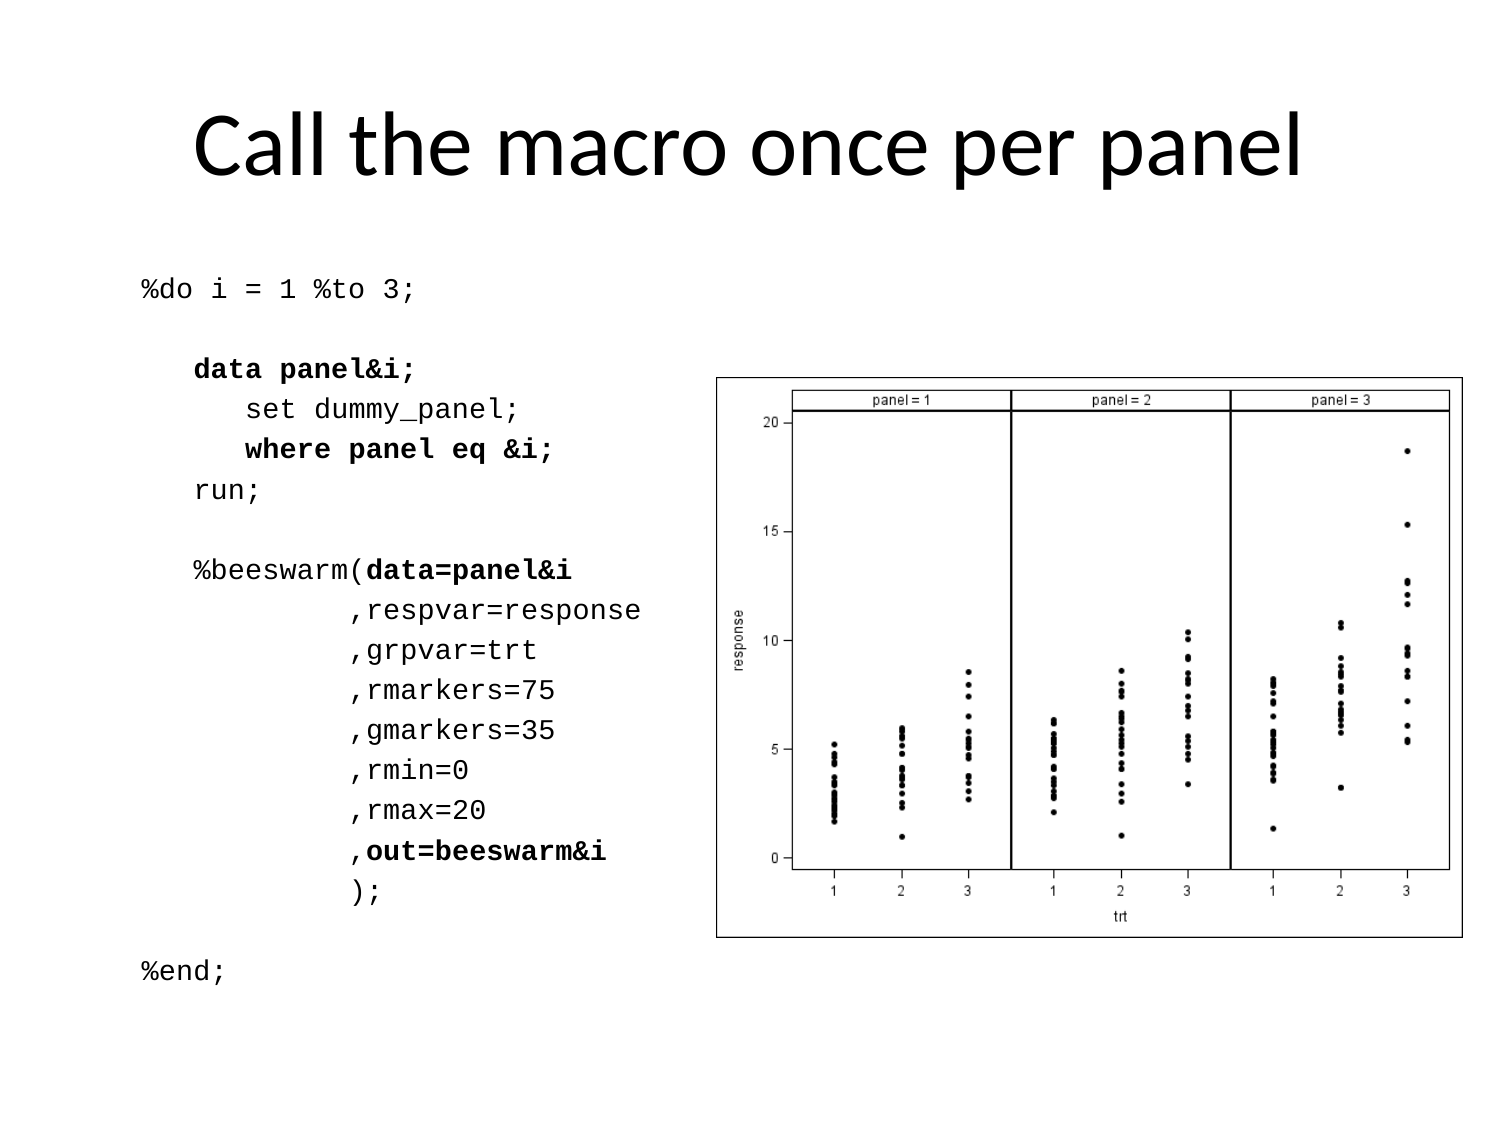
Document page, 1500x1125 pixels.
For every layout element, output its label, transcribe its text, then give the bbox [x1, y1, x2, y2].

list %do i = 1 %to 3; data panel&i; set dummy_panel; where panel eq &i; run; %beeswarm(data=panel&i ,respvar=response ,grpvar=trt ,rmarkers=75 ,gmarkers=35 ,rmin=0 ,rmax=20 ,out=beeswarm&i ); %end; [75, 262, 1425, 1005]
picture [715, 377, 1463, 938]
title Call the macro once per panel [75, 45, 1425, 233]
